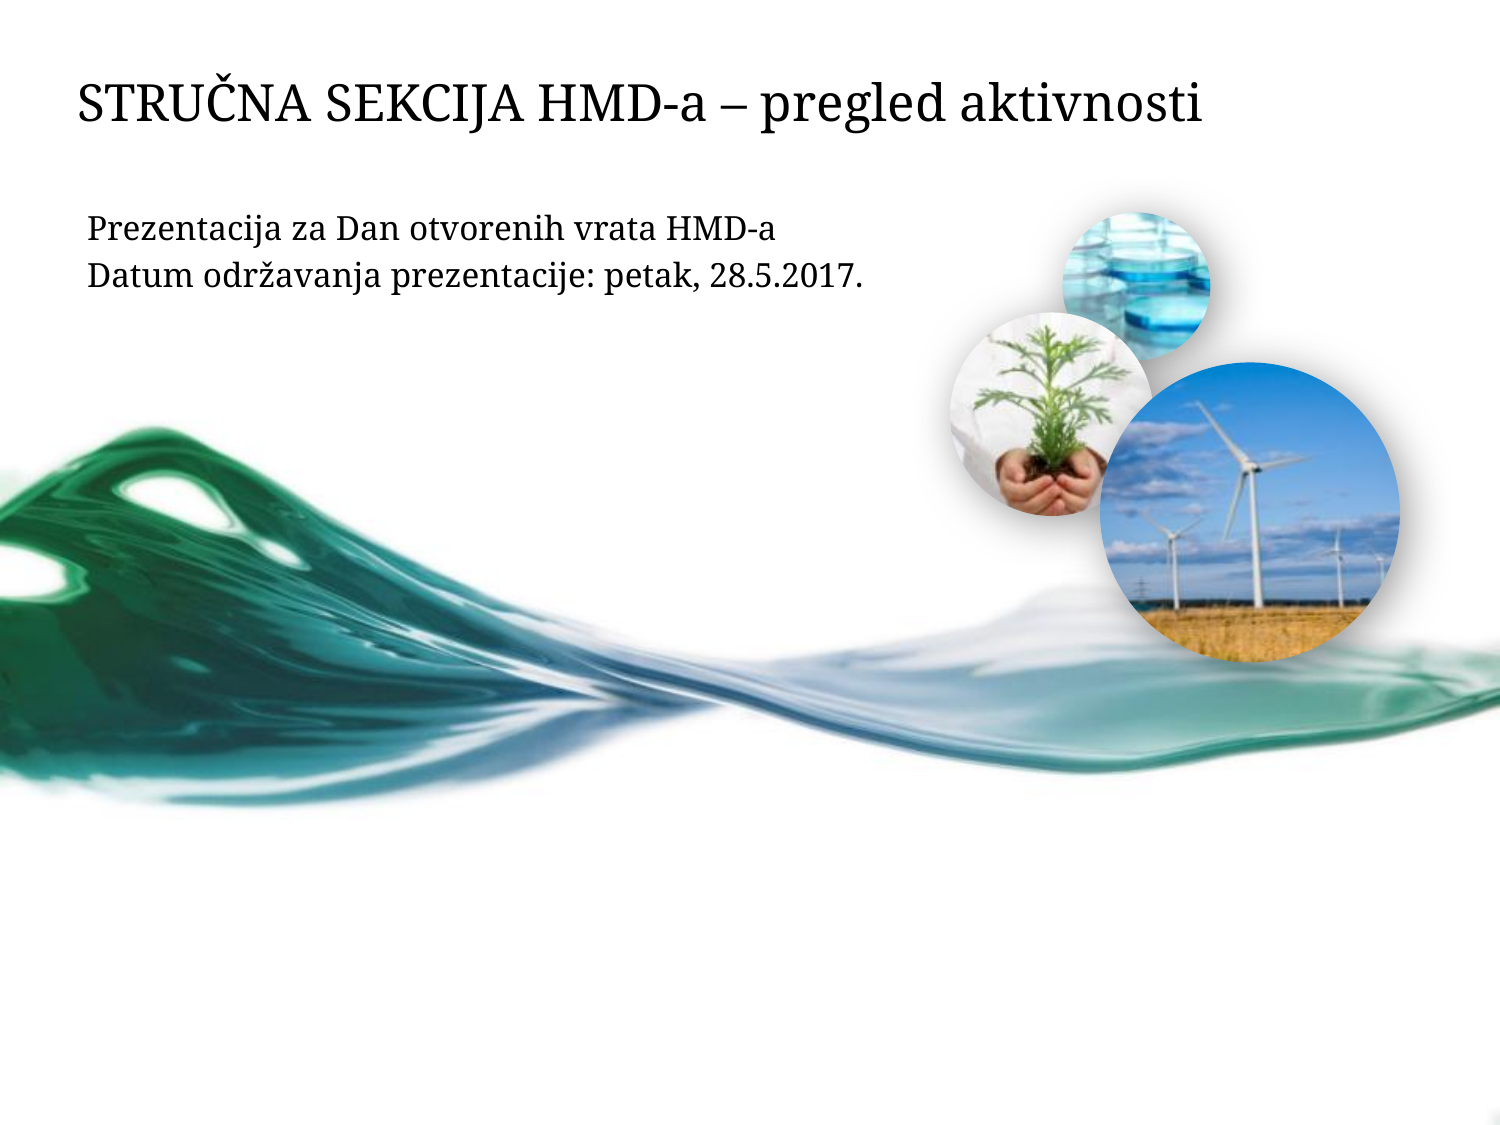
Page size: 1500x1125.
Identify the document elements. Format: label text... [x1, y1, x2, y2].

picture [0, 120, 1500, 1125]
title STRUČNA SEKCIJA HMD-a – pregled aktivnosti [62, 62, 1338, 188]
subtitle Prezentacija za Dan otvorenih vrata HMD-a Datum održavanja prezentacije: petak, 28.5.2017. [72, 200, 938, 413]
